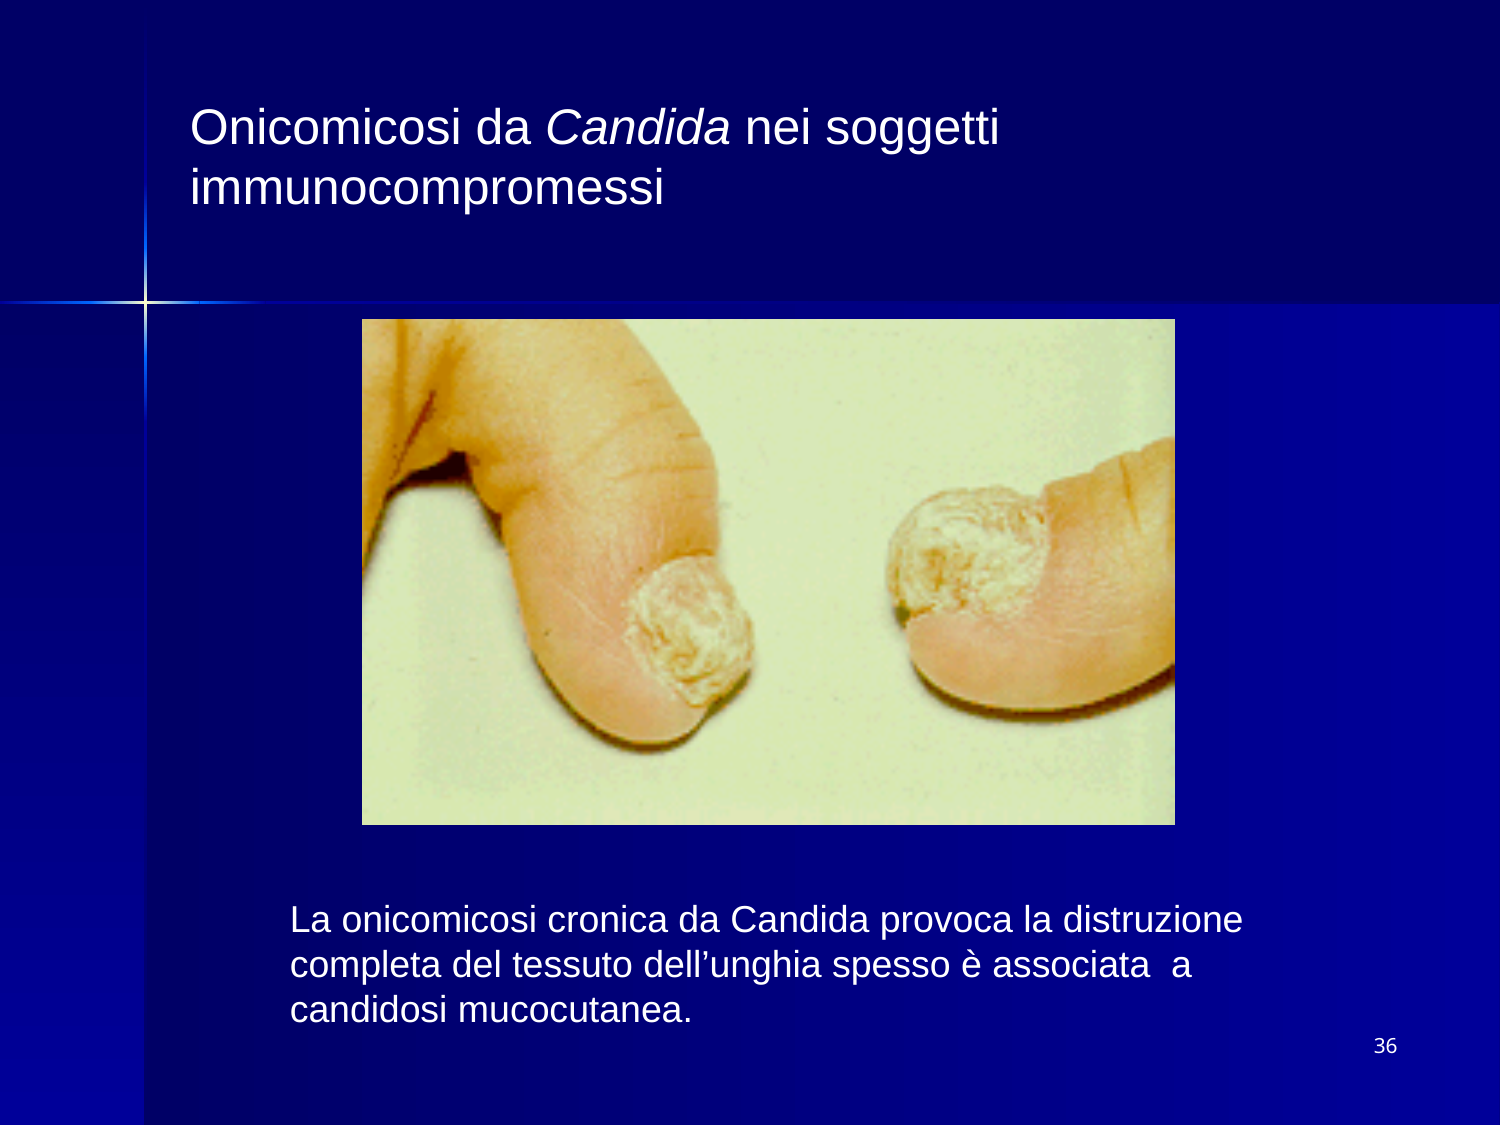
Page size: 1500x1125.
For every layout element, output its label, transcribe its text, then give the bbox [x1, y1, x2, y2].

picture [362, 318, 1176, 826]
text_box Onicomicosi da Candida nei soggetti immunocompromessi [174, 87, 1400, 223]
text_box La onicomicosi cronica da Candida provoca la distruzione completa del tessuto dell’unghia spesso è associata a candidosi mucocutanea. [275, 887, 1363, 1037]
slide_number 36 [1099, 1024, 1413, 1101]
